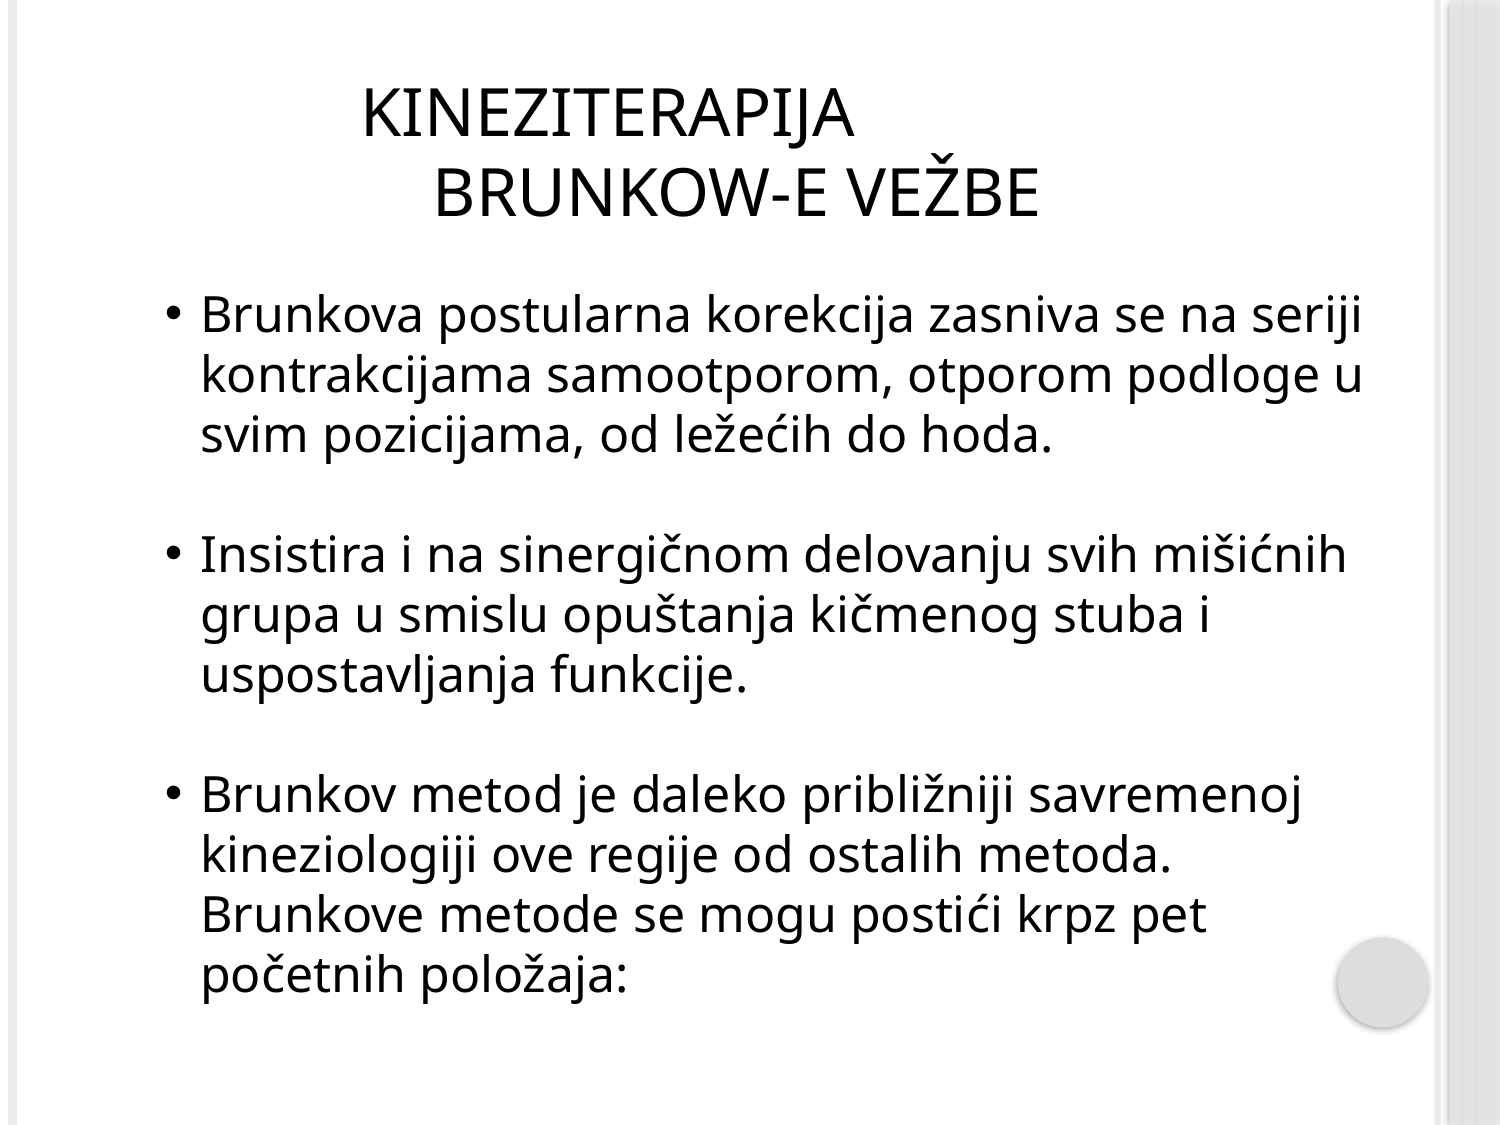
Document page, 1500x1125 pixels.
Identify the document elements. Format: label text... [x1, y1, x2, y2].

text_box KINEZITERAPIJA BRUNKOW-E VEŽBE [162, 62, 1313, 238]
text_box Brunkova postularna korekcija zasniva se na seriji kontrakcijama samootporom, otporom podloge u svim pozicijama, od ležećih do hoda. Insistira i na sinergičnom delovanju svih mišićnih grupa u smislu opuštanja kičmenog stuba i uspostavljanja funkcije. Brunkov metod je daleko približniji savremenoj kineziologiji ove regije od ostalih metoda. Brunkove metode se mogu postići krpz pet početnih položaja: [150, 274, 1400, 1125]
